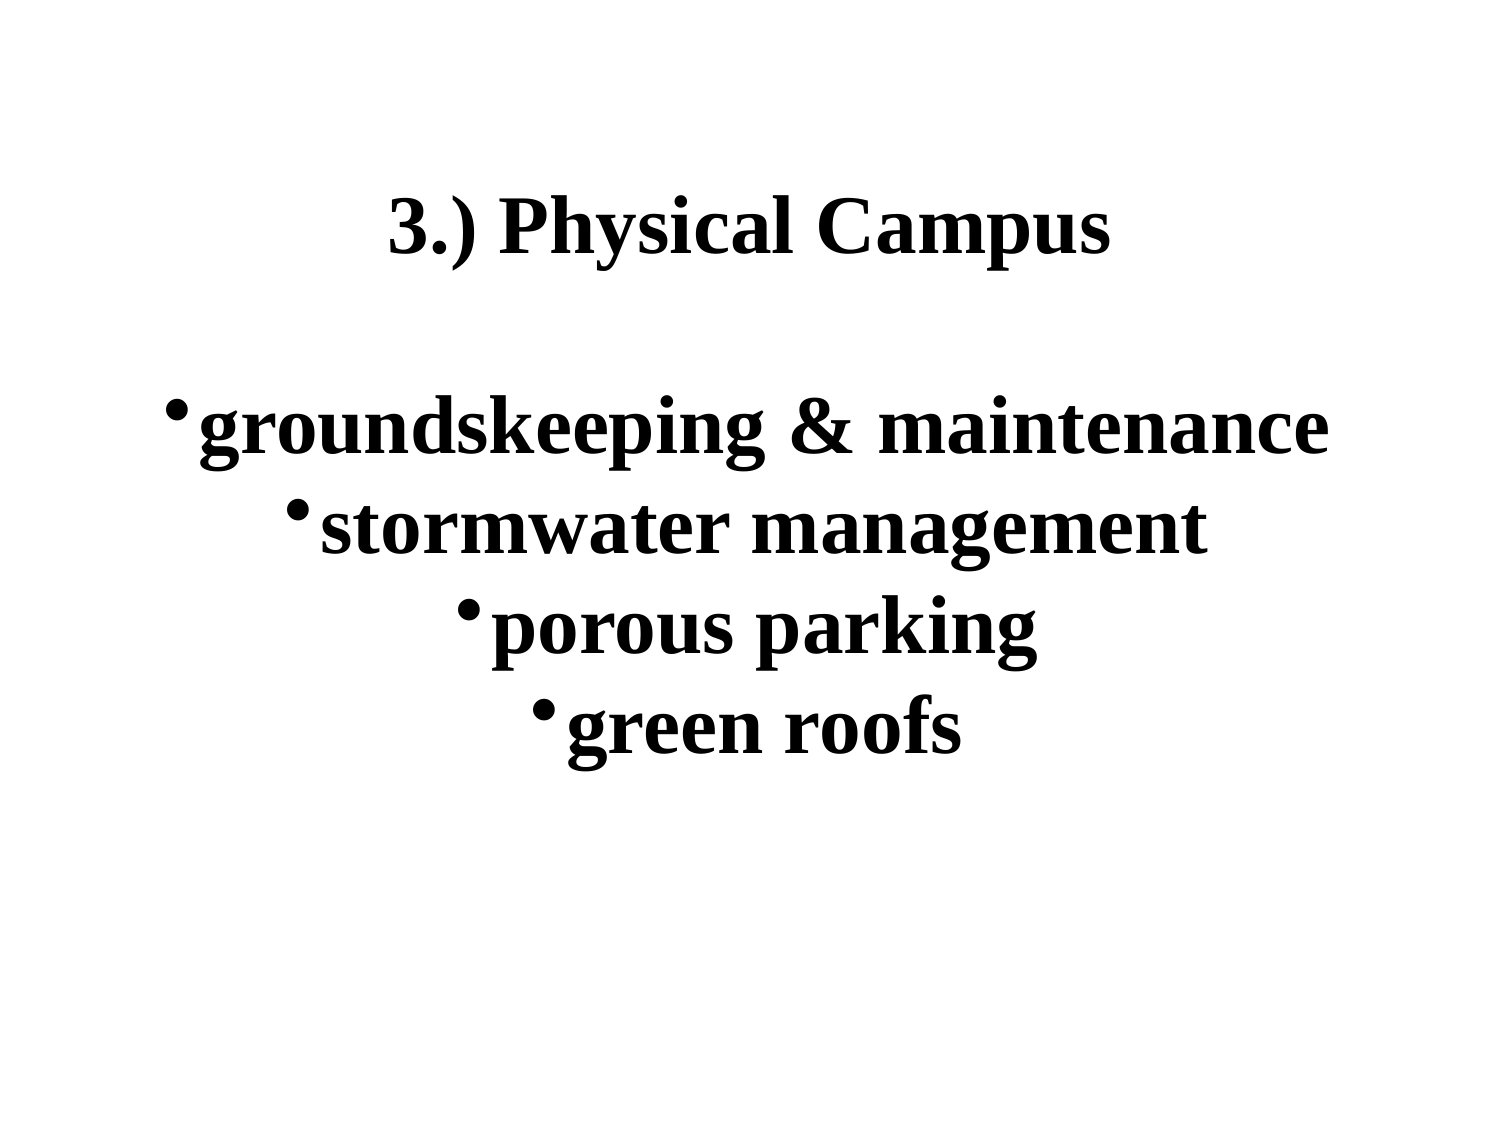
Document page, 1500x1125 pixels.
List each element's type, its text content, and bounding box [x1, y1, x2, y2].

text_box 3.) Physical Campus groundskeeping & maintenance stormwater management porous parking green roofs [0, 162, 1500, 778]
